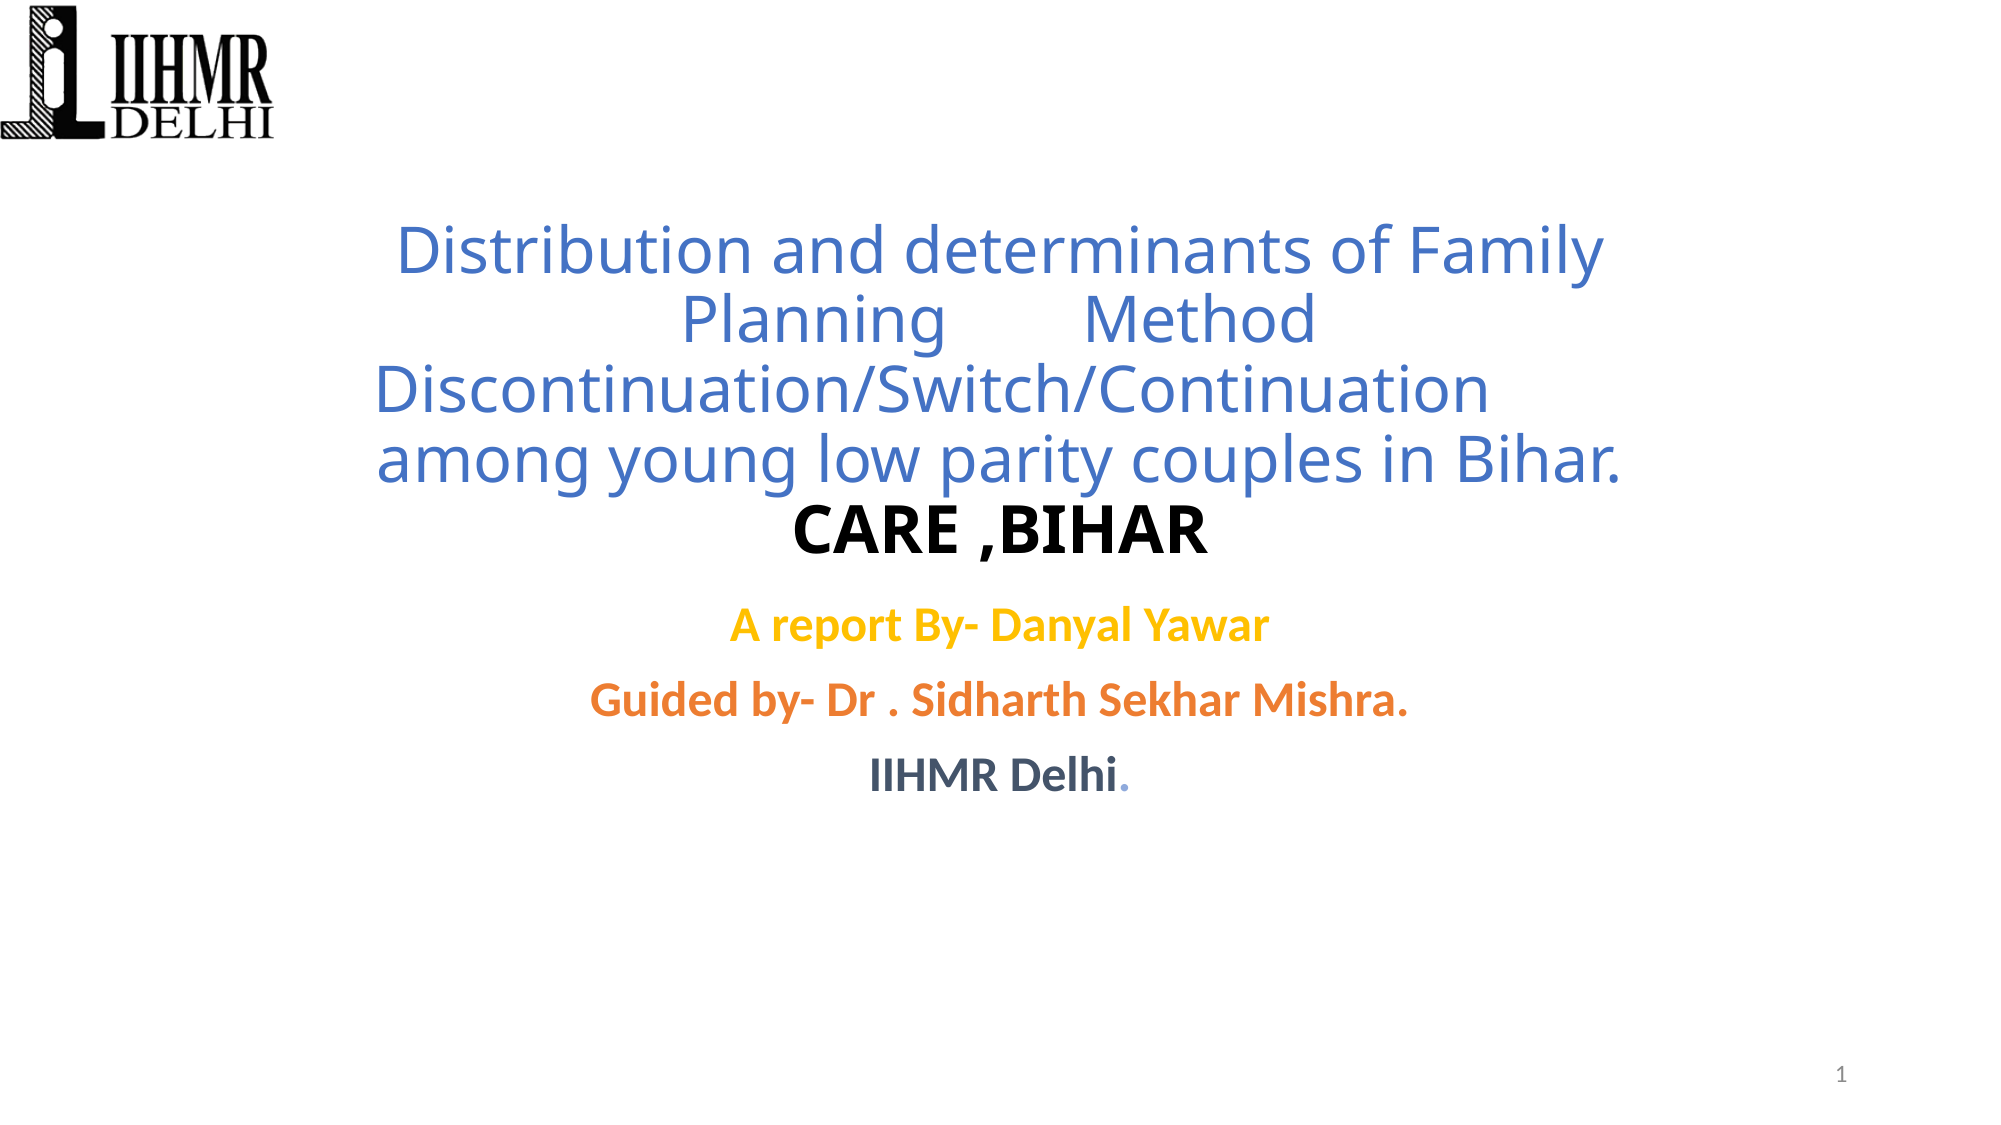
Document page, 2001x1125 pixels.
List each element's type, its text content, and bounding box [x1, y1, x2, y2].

subtitle A report By- Danyal Yawar Guided by- Dr . Sidharth Sekhar Mishra. IIHMR Delhi. [249, 590, 1750, 863]
slide_number 1 [1412, 1042, 1863, 1103]
title Distribution and determinants of Family Planning Method Discontinuation/Switch/Continuation among young low parity couples in Bihar. CARE ,BIHAR [249, 184, 1750, 576]
picture [0, 2, 291, 140]
